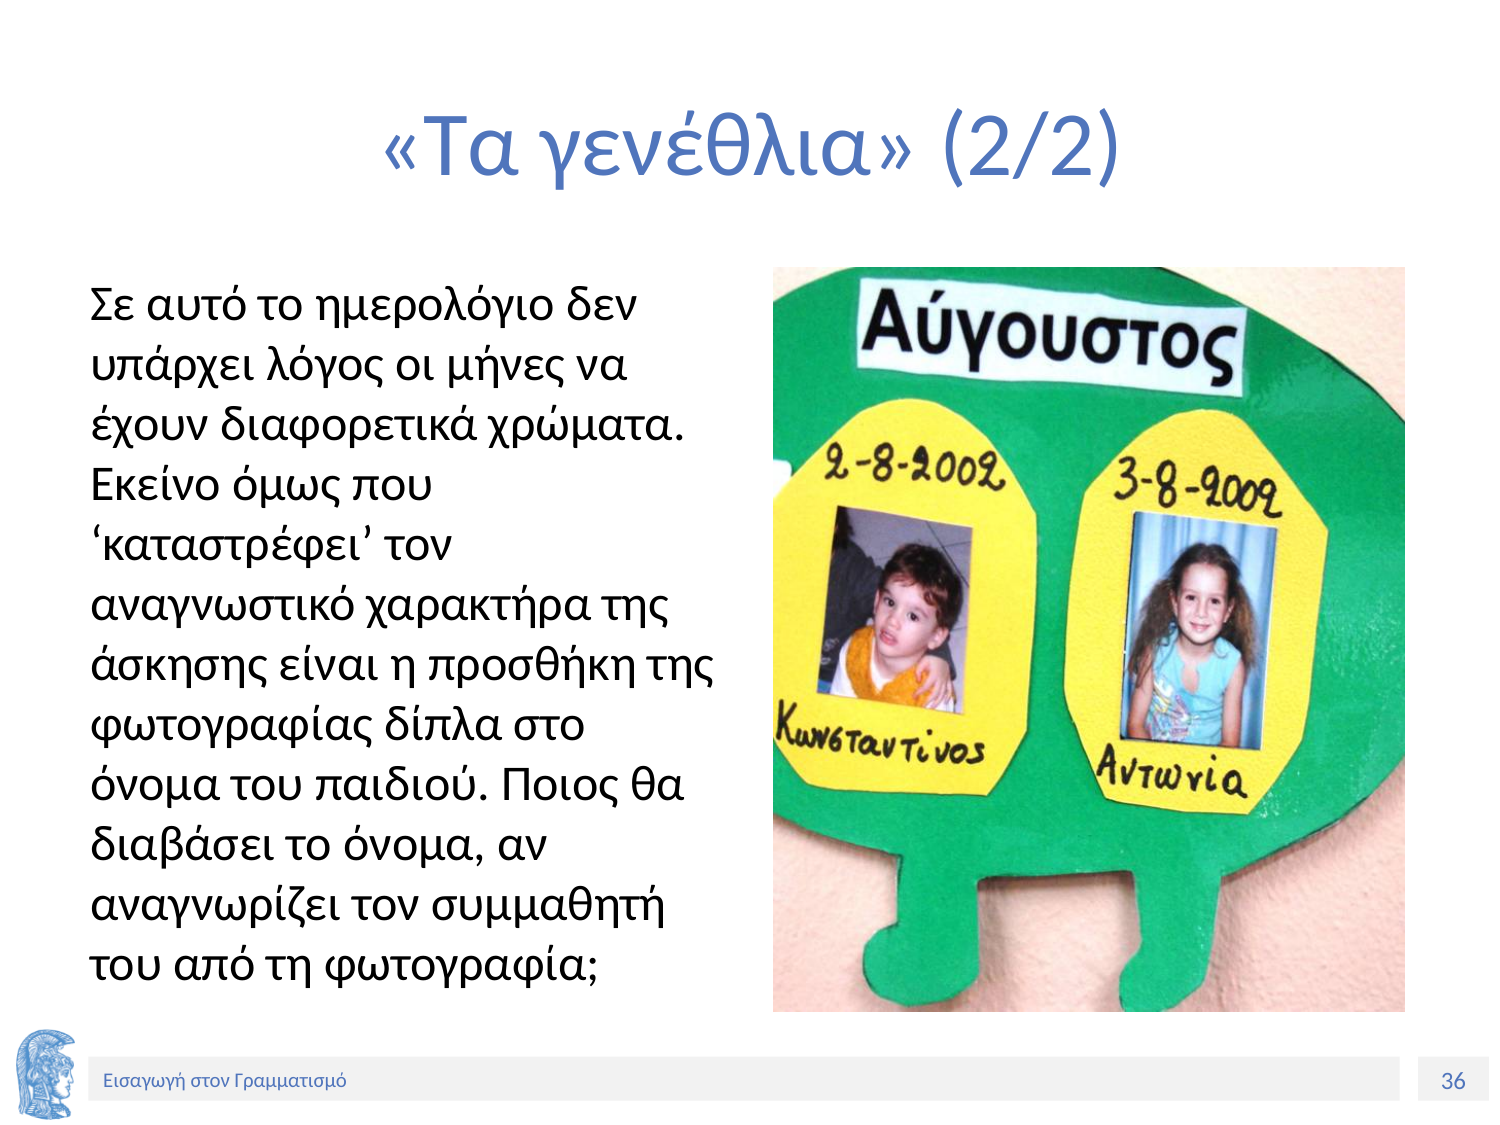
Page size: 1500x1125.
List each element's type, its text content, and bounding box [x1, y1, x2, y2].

list Σε αυτό το ημερολόγιο δεν υπάρχει λόγος οι μήνες να έχουν διαφορετικά χρώματα. Εκείνο όμως που ‘καταστρέφει’ τον αναγνωστικό χαρακτήρα της άσκησης είναι η προσθήκη της φωτογραφίας δίπλα στο όνομα του παιδιού. Ποιος θα διαβάσει το όνομα, αν αναγνωρίζει τον συμμαθητή του από τη φωτογραφία; [75, 262, 738, 1005]
picture [9, 1026, 81, 1120]
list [773, 266, 1405, 1012]
title «Τα γενέθλια» (2/2) [75, 45, 1425, 233]
